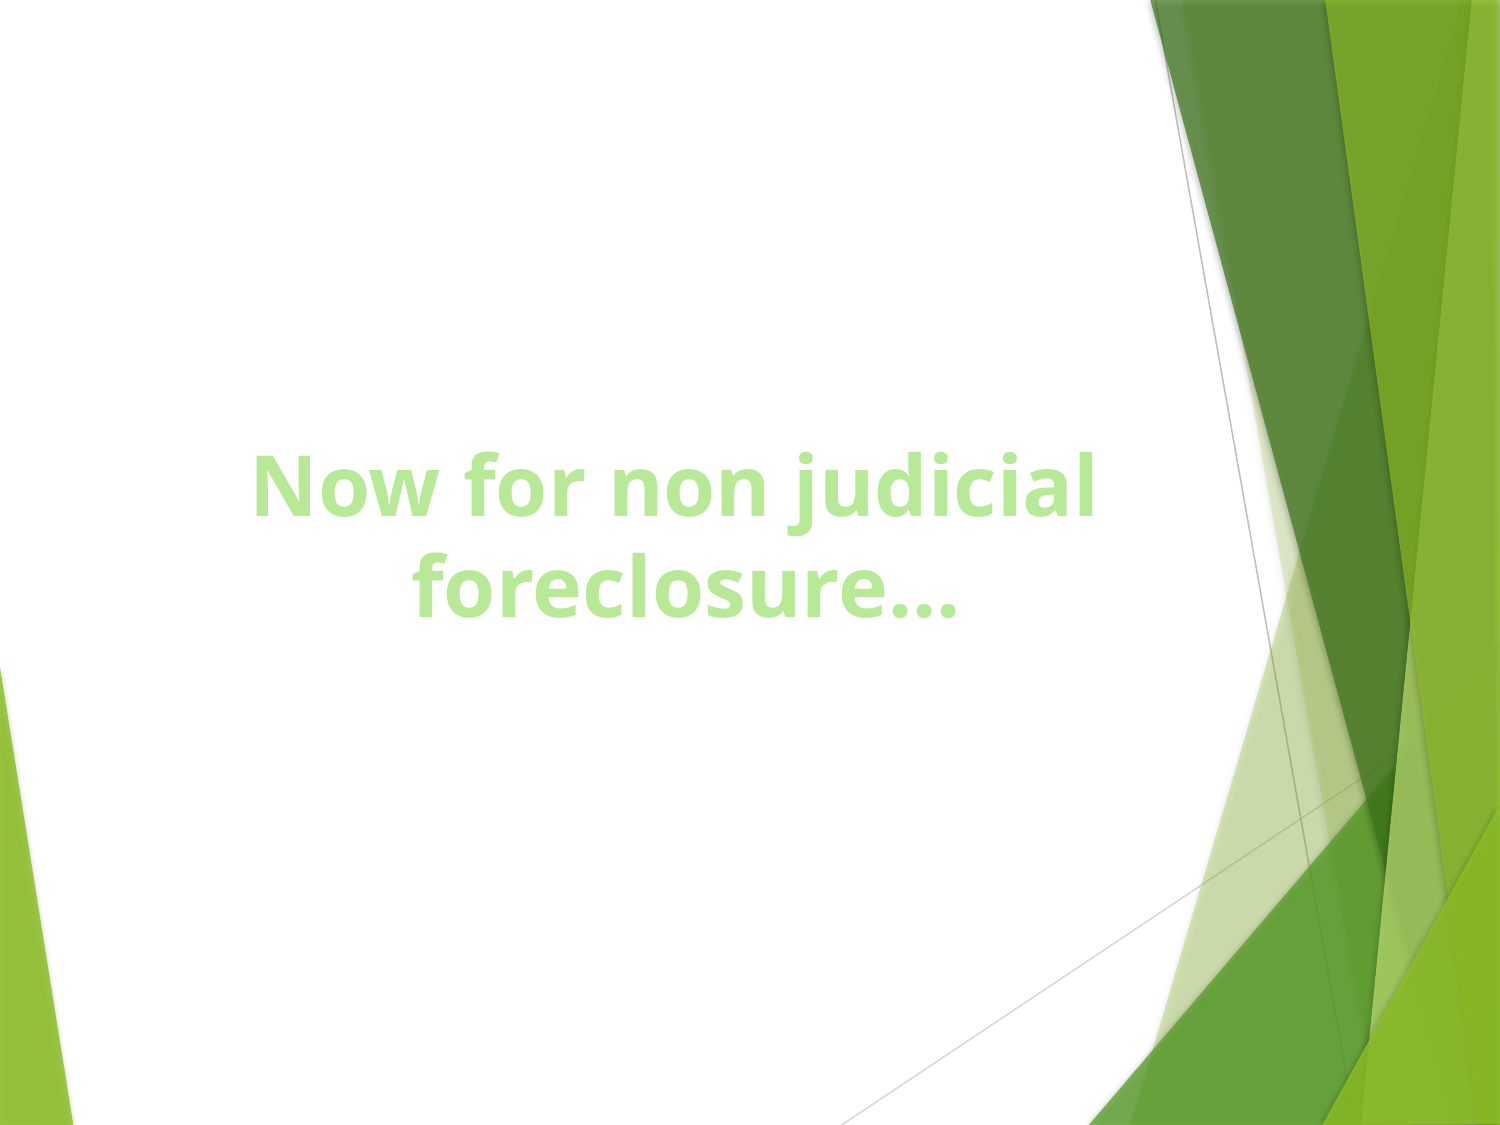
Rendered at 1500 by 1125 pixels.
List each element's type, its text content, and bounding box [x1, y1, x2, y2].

text_box Now for non judicial foreclosure… [238, 426, 1134, 641]
